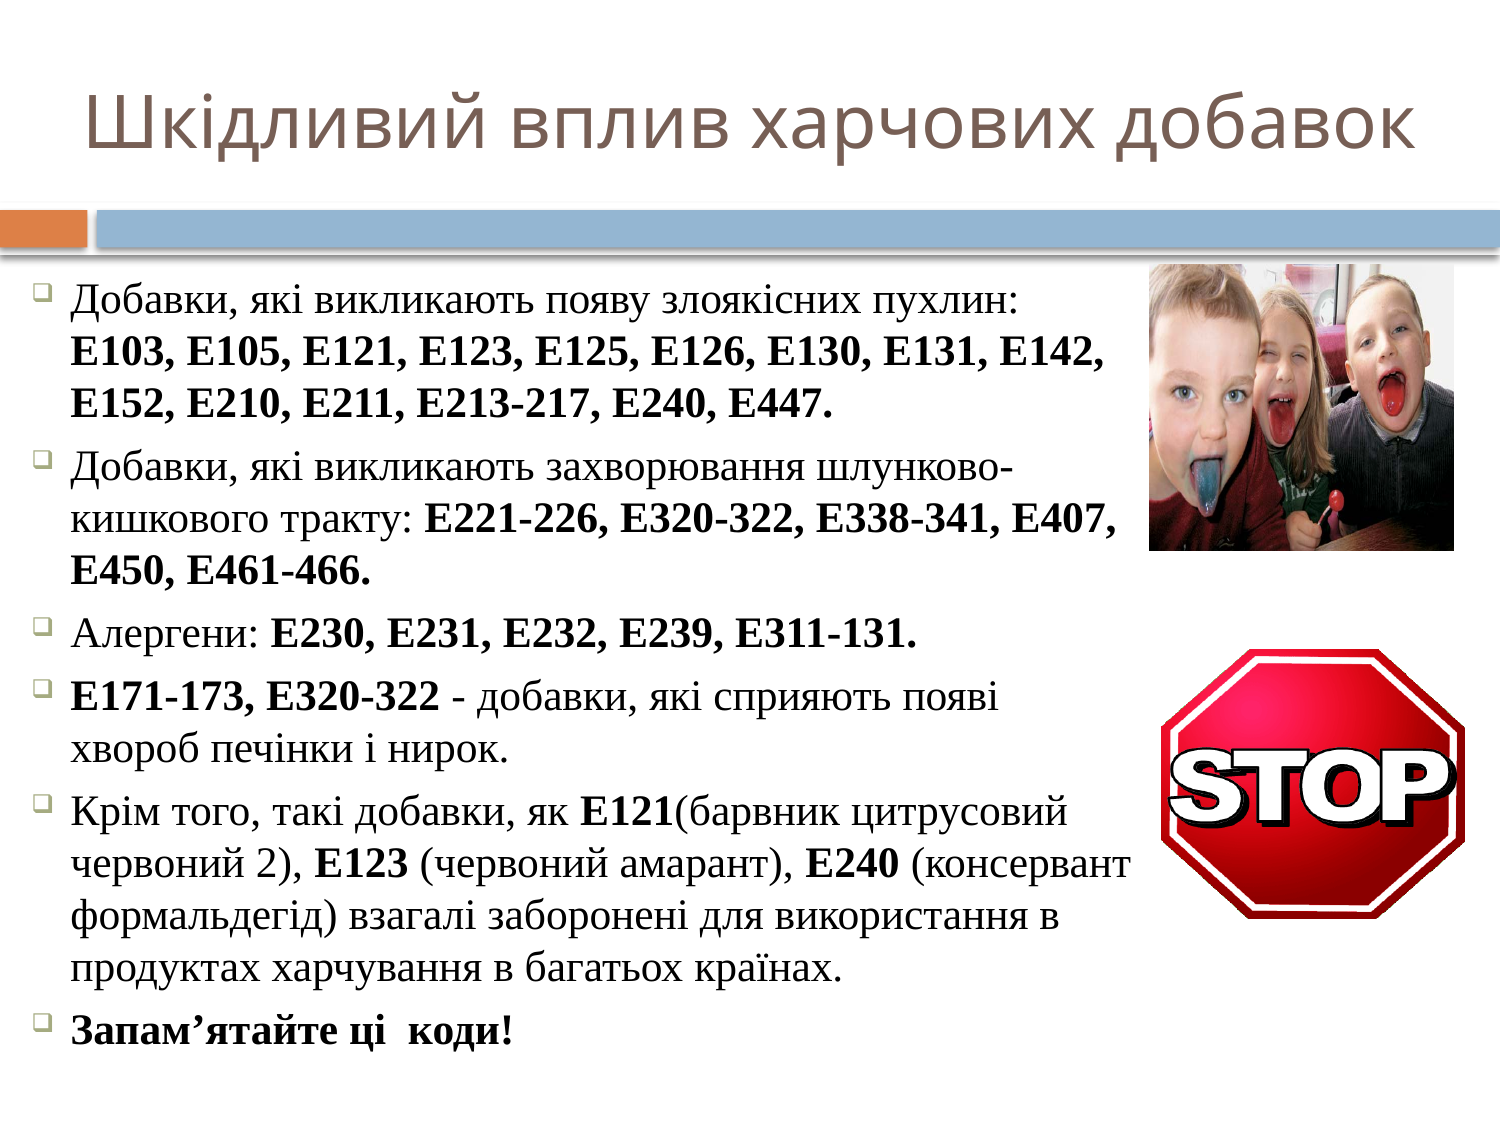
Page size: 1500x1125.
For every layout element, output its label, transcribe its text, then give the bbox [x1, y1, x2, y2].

picture [1161, 649, 1466, 919]
title Шкідливий вплив харчових добавок [46, 37, 1454, 200]
picture [1149, 264, 1454, 551]
list Добавки, які викликають появу злоякісних пухлин: E103, E105, E121, E123, E125, E126, E130, E131, E142, E152, E210, E211, E213-217, E240, E447. Добавки, які викликають захворювання шлунково-кишкового тракту: E221-226, E320-322, E338-341, E407, E450, E461-466. Алергени: E230, E231, E232, E239, E311-131. E171-173, E320-322 - добавки, які сприяють появі хвороб печінки і нирок. Крім того, такі добавки, як E121(барвник цитрусовий червоний 2), E123 (червоний амарант), E240 (консервант формальдегід) взагалі заборонені для використання в продуктах харчування в багатьох країнах. Запам’ятайте ці коди! [0, 262, 1150, 1090]
